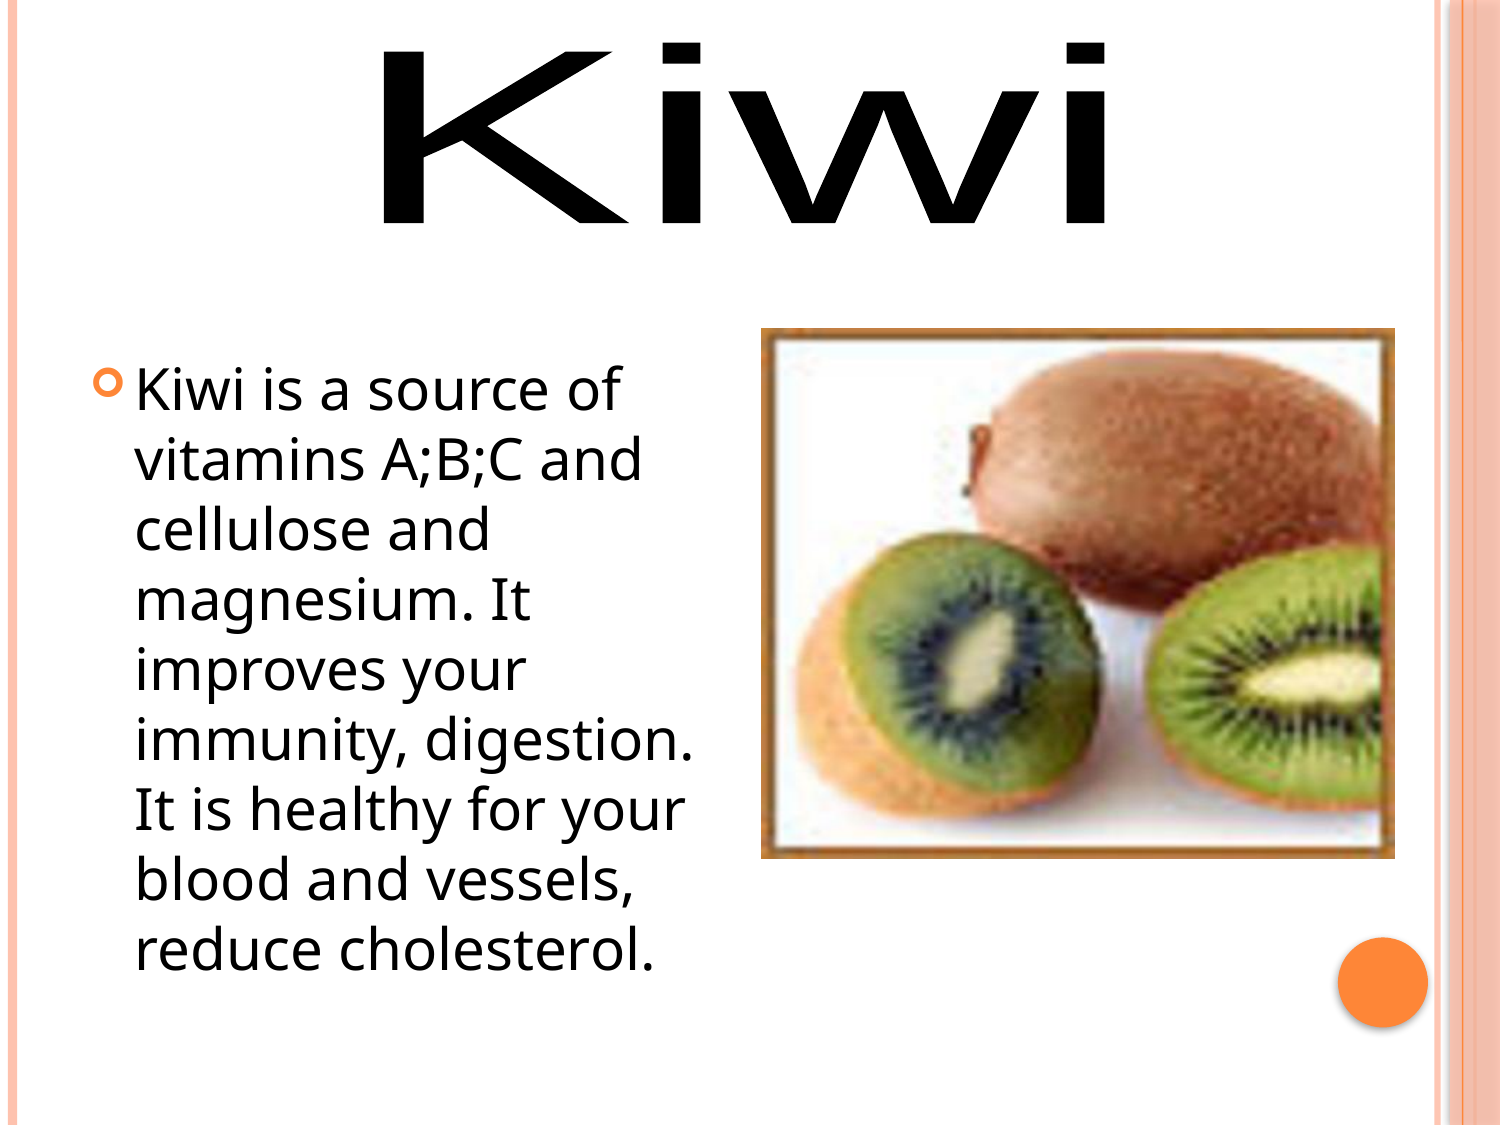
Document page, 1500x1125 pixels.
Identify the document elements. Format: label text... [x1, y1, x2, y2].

list Kiwi is a source of vitamins A;B;C and cellulose and magnesium. It improves your immunity, digestion. It is healthy for your blood and vessels, reduce cholesterol. [75, 262, 738, 1006]
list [761, 327, 1395, 859]
